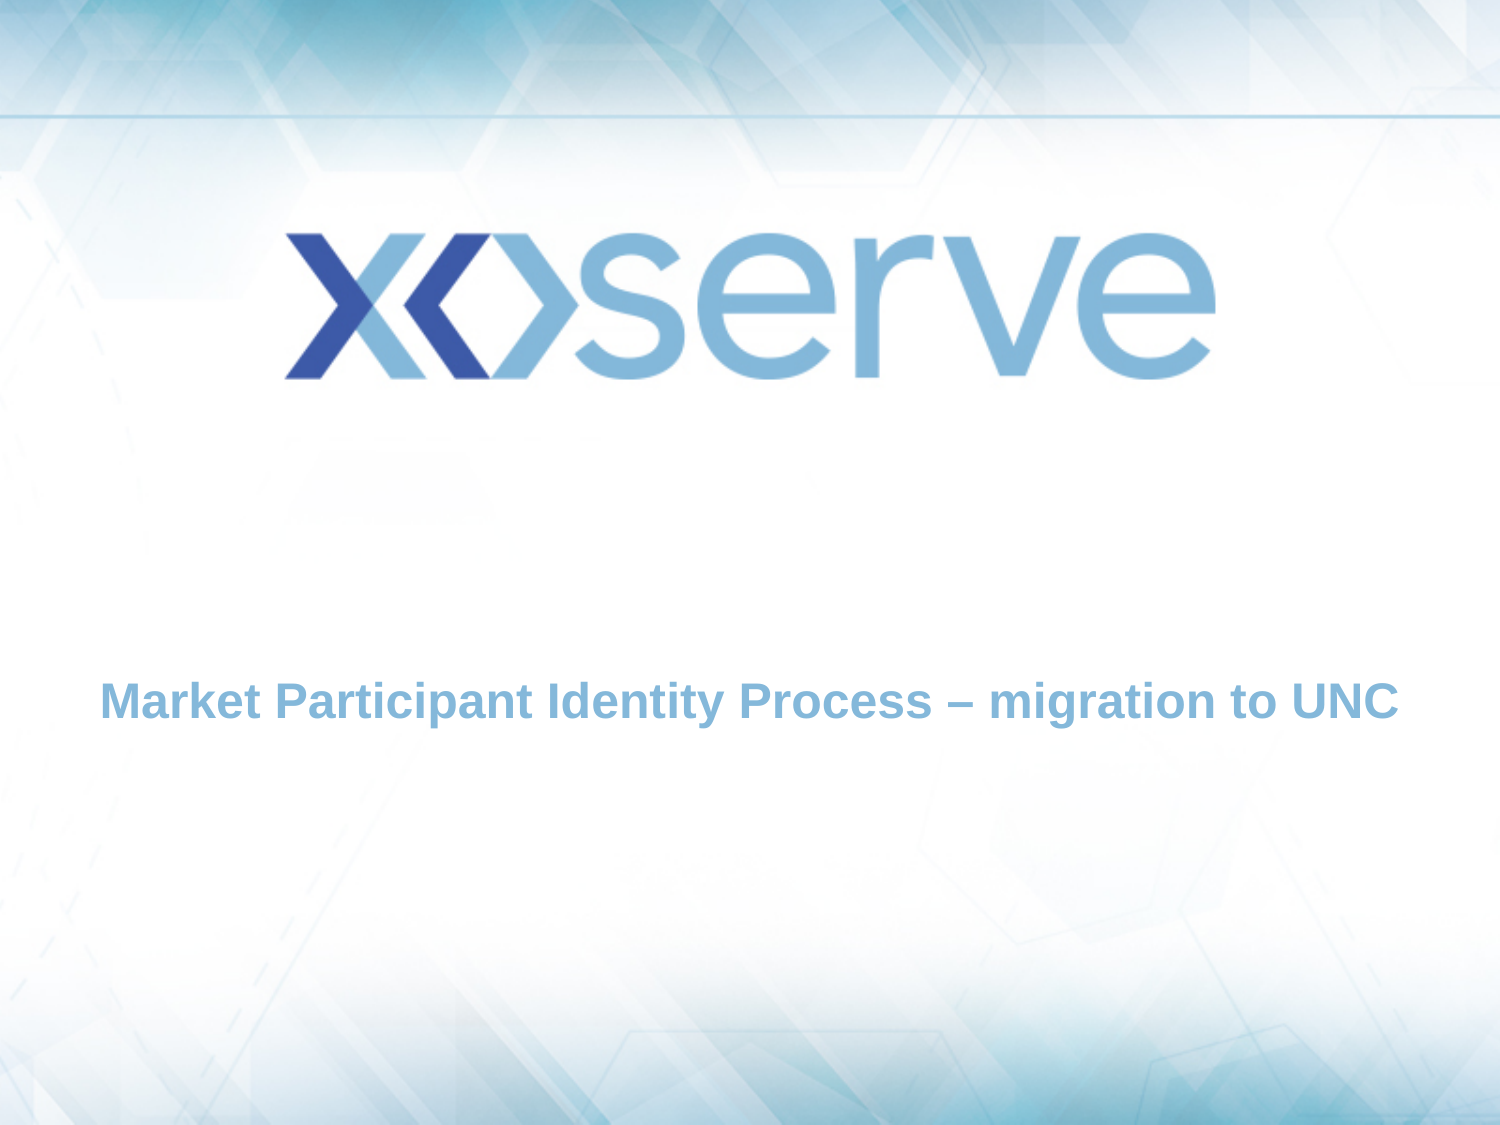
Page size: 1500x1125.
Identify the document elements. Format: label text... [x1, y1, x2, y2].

picture [0, 897, 1500, 1125]
title Market Participant Identity Process – migration to UNC [0, 668, 1500, 897]
picture [0, 0, 1500, 668]
